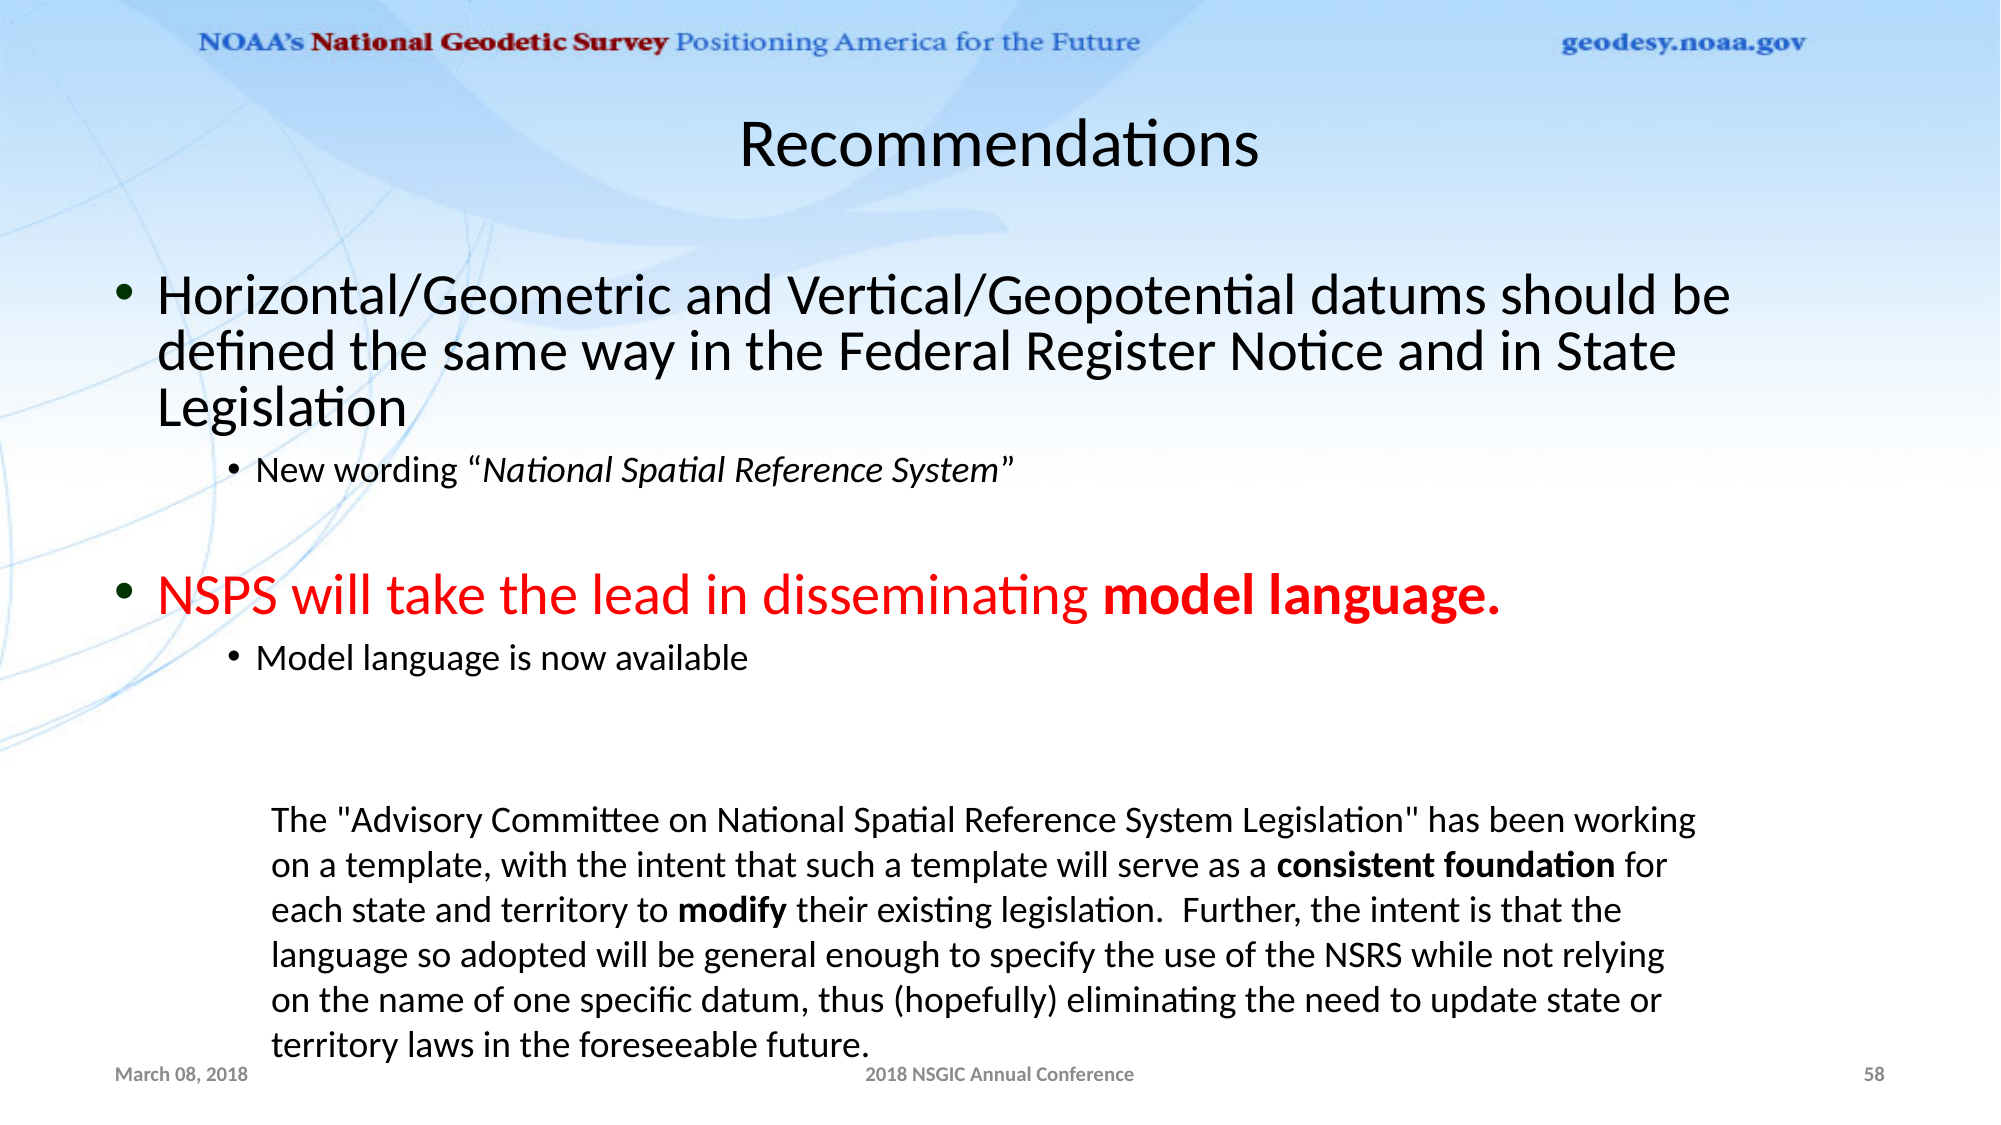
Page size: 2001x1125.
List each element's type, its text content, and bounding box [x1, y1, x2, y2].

text_box [249, 2, 1750, 190]
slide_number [99, 1042, 567, 1103]
footer 2018 NSGIC Annual Conference [683, 1073, 1317, 1103]
picture [0, 0, 2001, 1125]
text_box The "Advisory Committee on National Spatial Reference System Legislation" has been working on a template, with the intent that such a template will serve as a consistent foundation for each state and territory to modify their existing legislation. Further, the intent is that the language so adopted will be general enough to specify the use of the NSRS while not relying on the name of one specific datum, thus (hopefully) eliminating the need to update state or territory laws in the foreseeable future. [256, 787, 1725, 1073]
title Recommendations [99, 45, 1900, 233]
list Horizontal/Geometric and Vertical/Geopotential datums should be defined the same way in the Federal Register Notice and in State Legislation New wording “National Spatial Reference System” NSPS will take the lead in disseminating model language. Model language is now available [99, 262, 1900, 1005]
slide_number 58 [1433, 1042, 1900, 1103]
